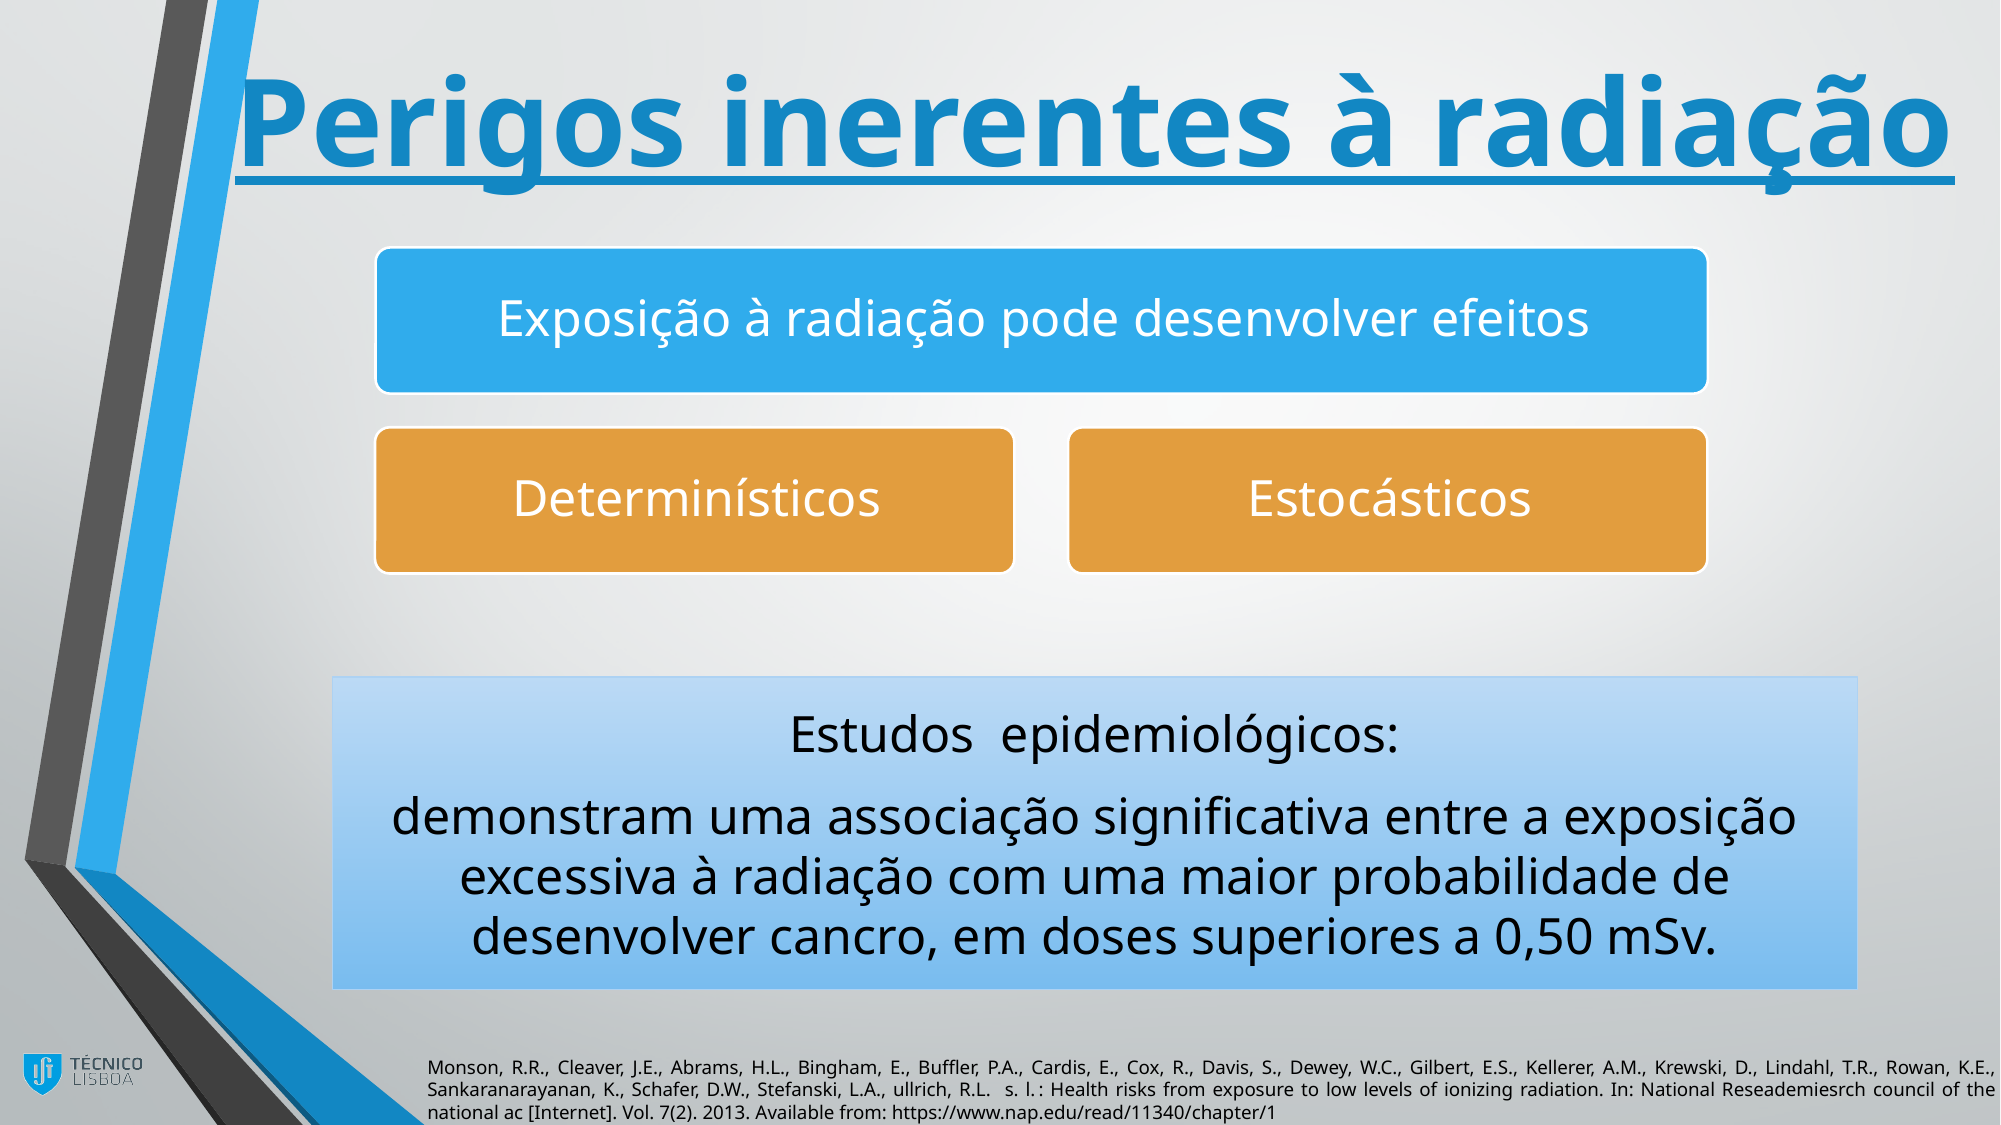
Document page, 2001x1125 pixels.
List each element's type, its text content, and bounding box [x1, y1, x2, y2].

title Perigos inerentes à radiação [195, 29, 1995, 207]
text_box Estudos epidemiológicos: demonstram uma associação significativa entre a exposição excessiva à radiação com uma maior probabilidade de desenvolver cancro, em doses superiores a 0,50 mSv. [332, 676, 1858, 990]
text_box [374, 247, 1709, 574]
picture [15, 1046, 151, 1099]
text_box Monson, R.R., Cleaver, J.E., Abrams, H.L., Bingham, E., Buffler, P.A., Cardis, E., Cox, R., Davis, S., Dewey, W.C., Gilbert, E.S., Kellerer, A.M., Krewski, D., Lindahl, T.R., Rowan, K.E., Sankaranarayanan, K., Schafer, D.W., Stefanski, L.A., ullrich, R.L. s. l. : Health risks from exposure to low levels of ionizing radiation. In: National Reseademiesrch council of the national ac [Internet]. Vol. 7(2). 2013. Available from: https://www.nap.edu/read/11340/chapter/1 [412, 1047, 2000, 1125]
